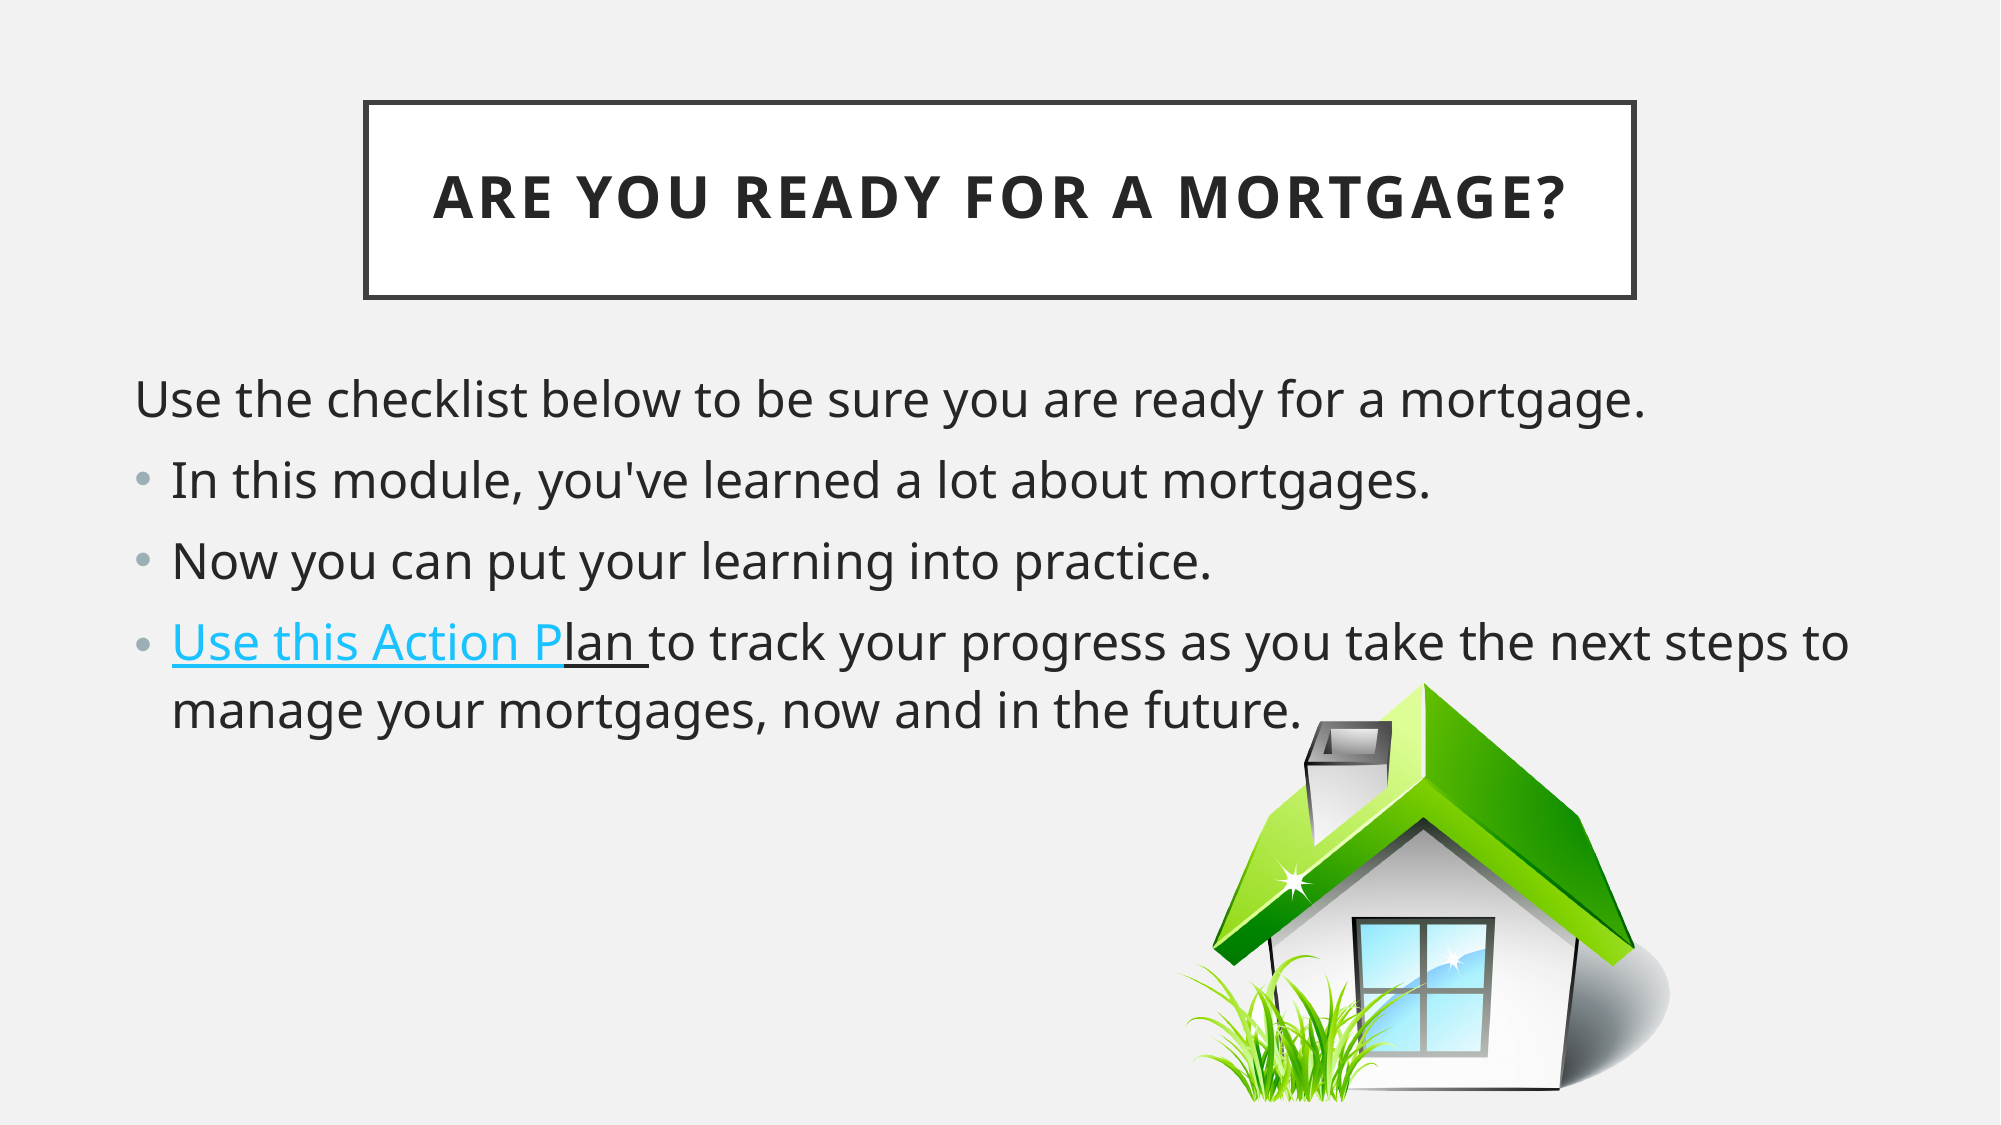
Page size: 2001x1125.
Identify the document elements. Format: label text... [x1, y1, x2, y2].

picture [1122, 611, 1726, 1125]
list Use the checklist below to be sure you are ready for a mortgage. In this module, you've learned a lot about mortgages. Now you can put your learning into practice. Use this Action Plan to track your progress as you take the next steps to manage your mortgages, now and in the future. [119, 359, 1881, 808]
title Are you ready for a mortgage? [363, 100, 1637, 300]
